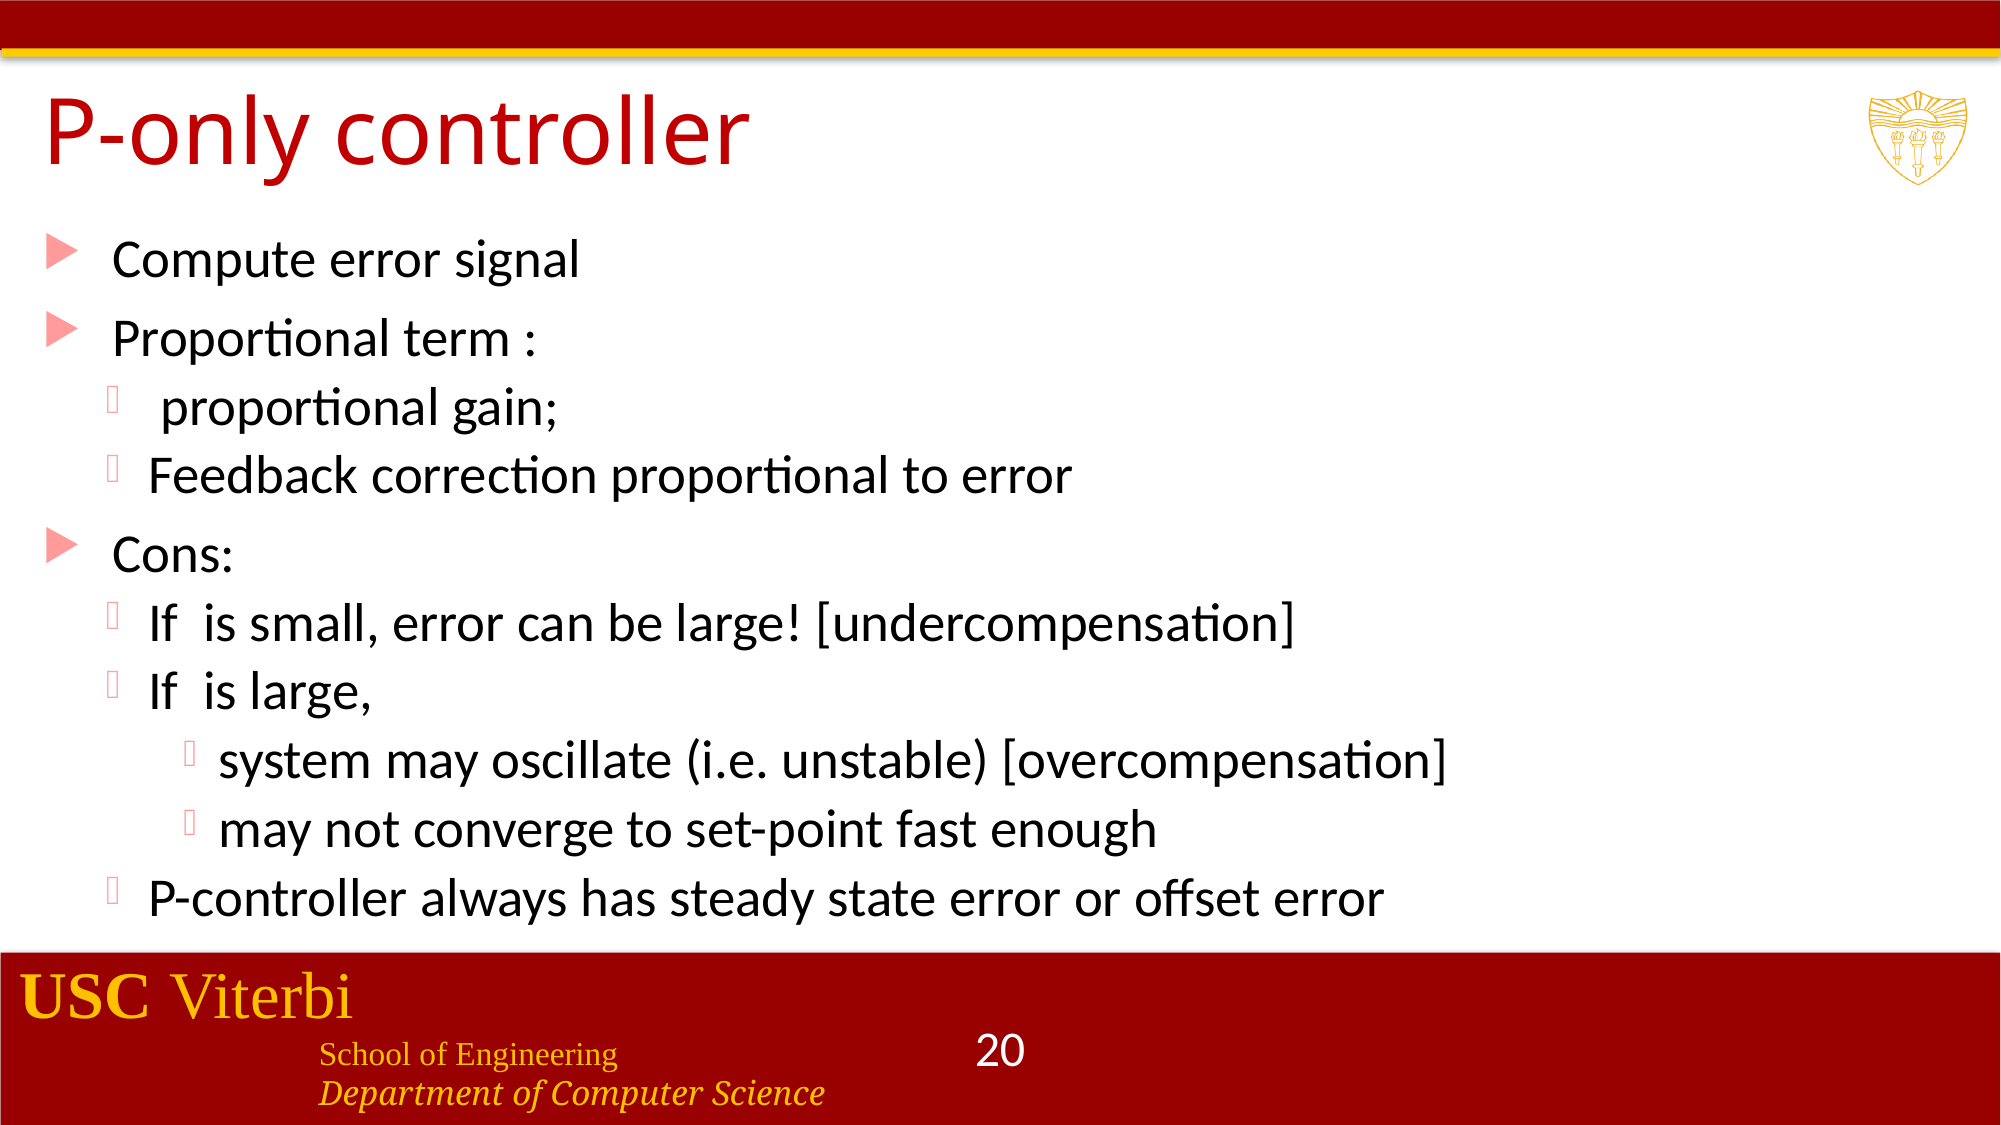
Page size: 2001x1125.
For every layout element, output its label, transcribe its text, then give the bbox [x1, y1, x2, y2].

picture [1836, 76, 2000, 199]
title P-only controller [27, 70, 1819, 199]
slide_number 20 [774, 1016, 1225, 1077]
